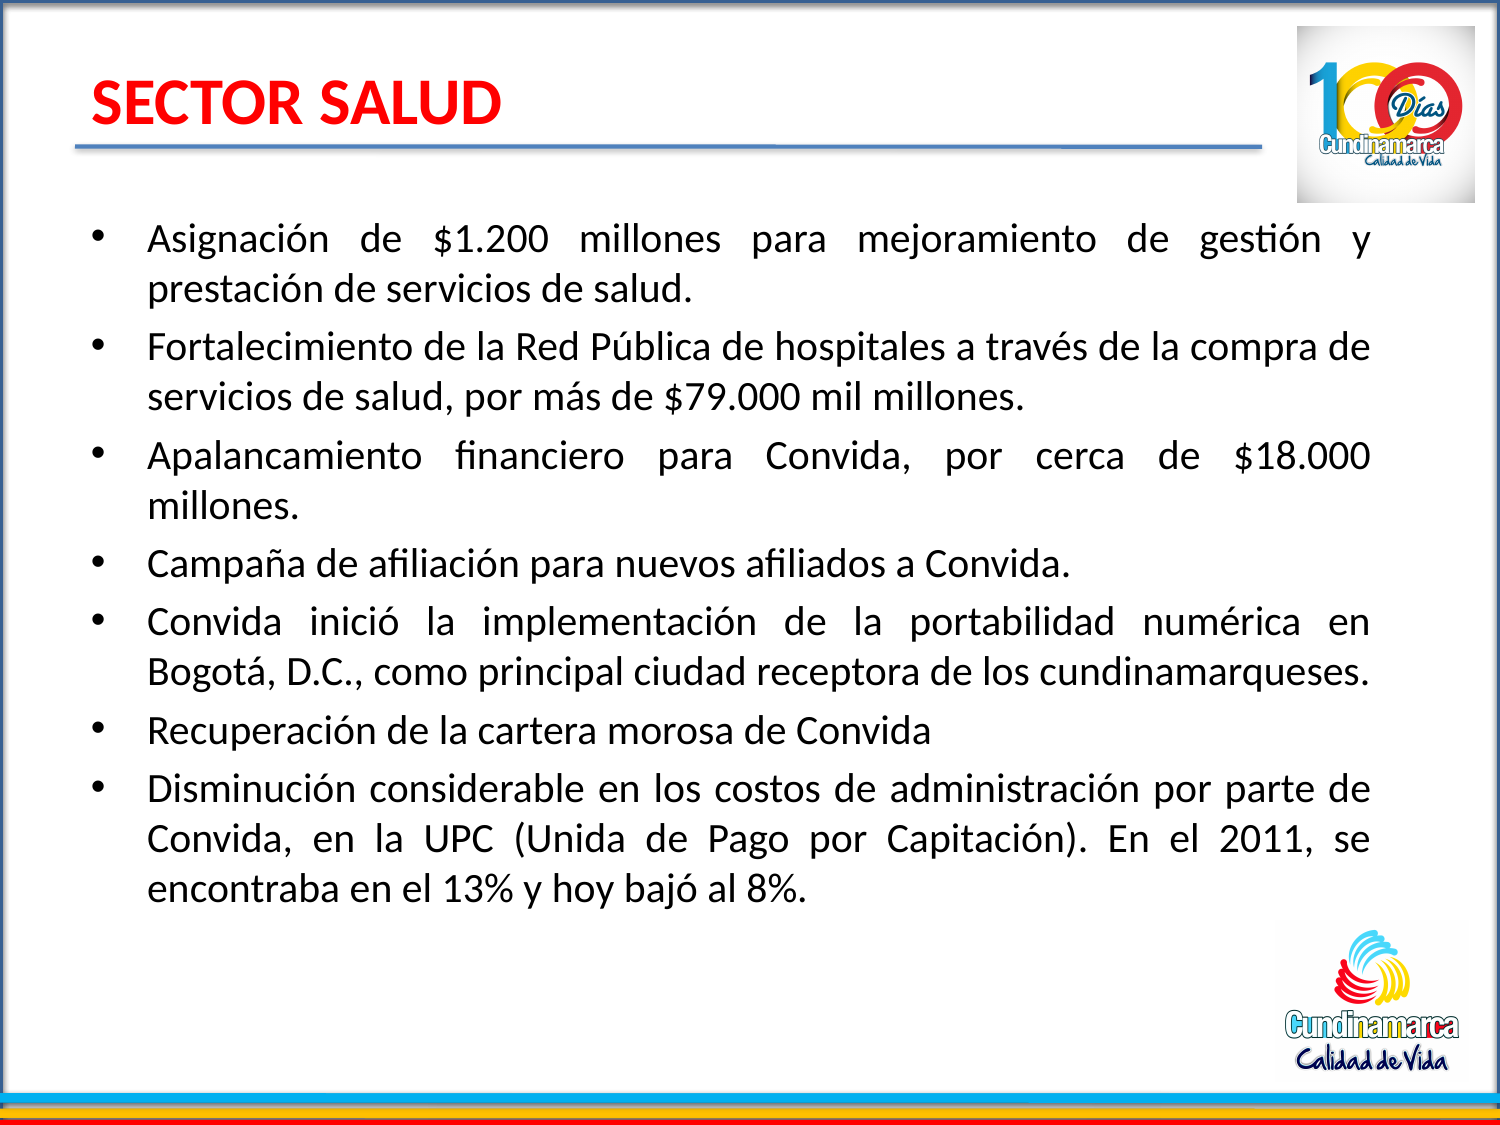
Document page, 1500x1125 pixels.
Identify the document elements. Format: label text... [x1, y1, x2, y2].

text_box SECTOR SALUD [77, 50, 518, 143]
picture [1275, 920, 1469, 1082]
picture [1297, 26, 1475, 204]
list Asignación de $1.200 millones para mejoramiento de gestión y prestación de servicios de salud. Fortalecimiento de la Red Pública de hospitales a través de la compra de servicios de salud, por más de $79.000 mil millones. Apalancamiento financiero para Convida, por cerca de $18.000 millones. Campaña de afiliación para nuevos afiliados a Convida. Convida inició la implementación de la portabilidad numérica en Bogotá, D.C., como principal ciudad receptora de los cundinamarqueses. Recuperación de la cartera morosa de Convida Disminución considerable en los costos de administración por parte de Convida, en la UPC (Unida de Pago por Capitación). En el 2011, se encontraba en el 13% y hoy bajó al 8%. [75, 202, 1388, 907]
